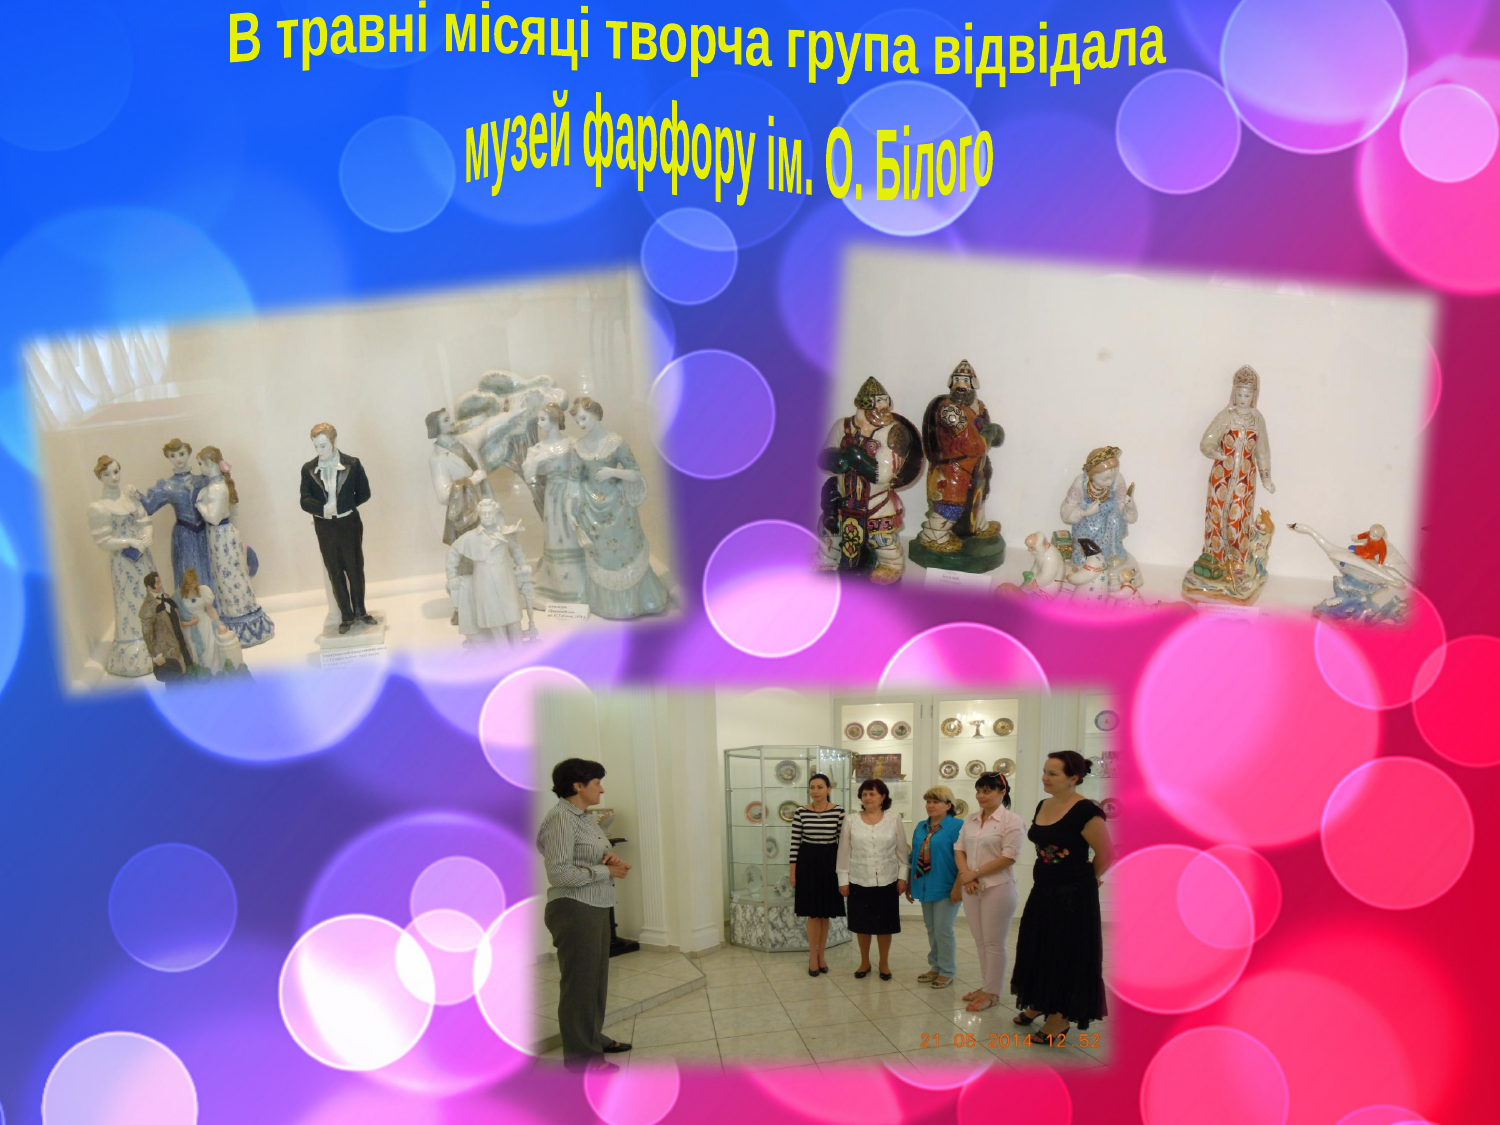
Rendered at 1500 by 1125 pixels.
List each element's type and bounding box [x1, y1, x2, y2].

list [20, 283, 685, 677]
picture [0, 0, 1500, 1125]
list [809, 249, 1444, 619]
